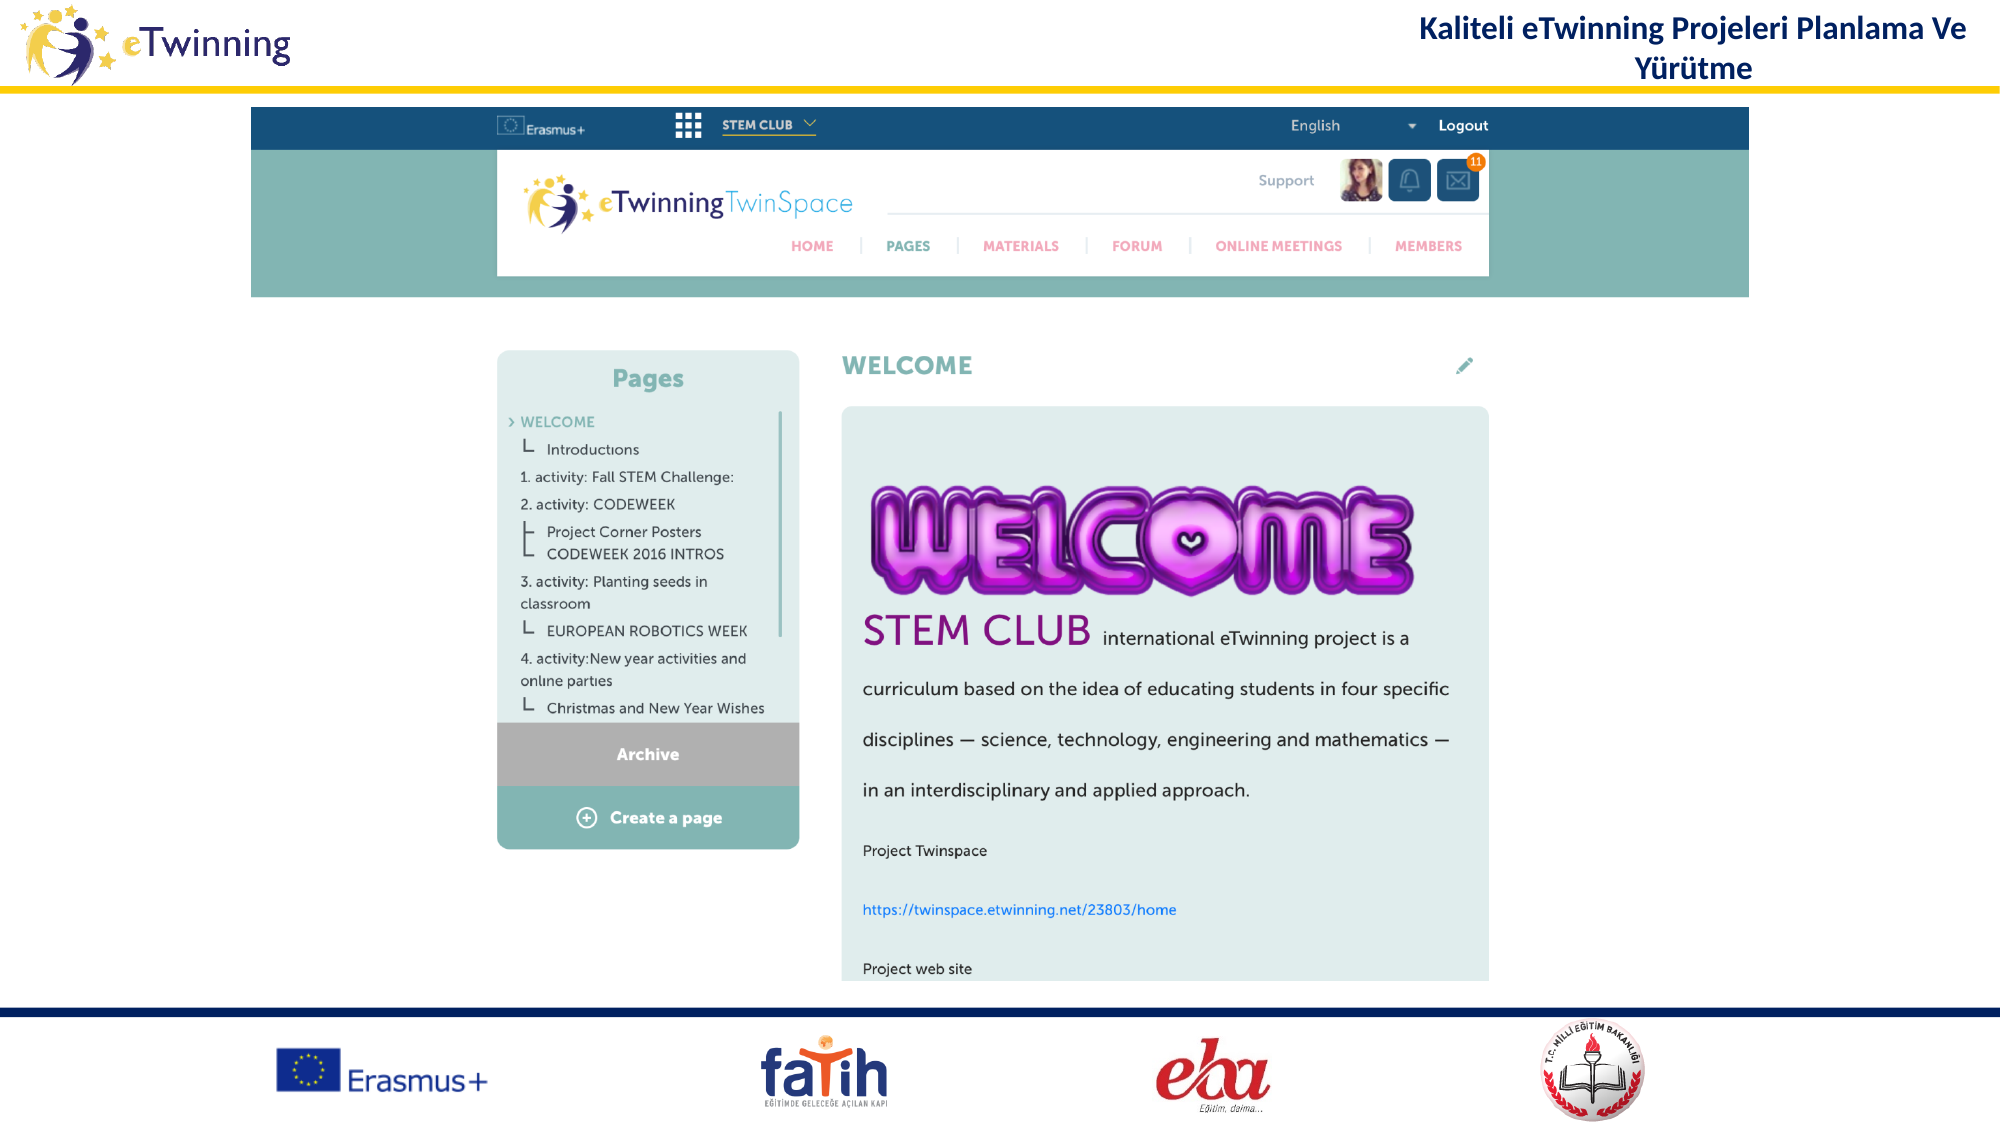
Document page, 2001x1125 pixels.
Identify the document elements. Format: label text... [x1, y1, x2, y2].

picture [268, 1044, 503, 1104]
text_box Kaliteli eTwinning Projeleri Planlama Ve Yürütme [1387, 0, 2000, 94]
picture [20, 4, 290, 86]
text_box [0, 1007, 2000, 1018]
text_box [0, 86, 1387, 94]
picture [1532, 1011, 1651, 1125]
picture [250, 107, 1749, 981]
picture [1152, 1036, 1272, 1113]
picture [754, 1031, 900, 1114]
